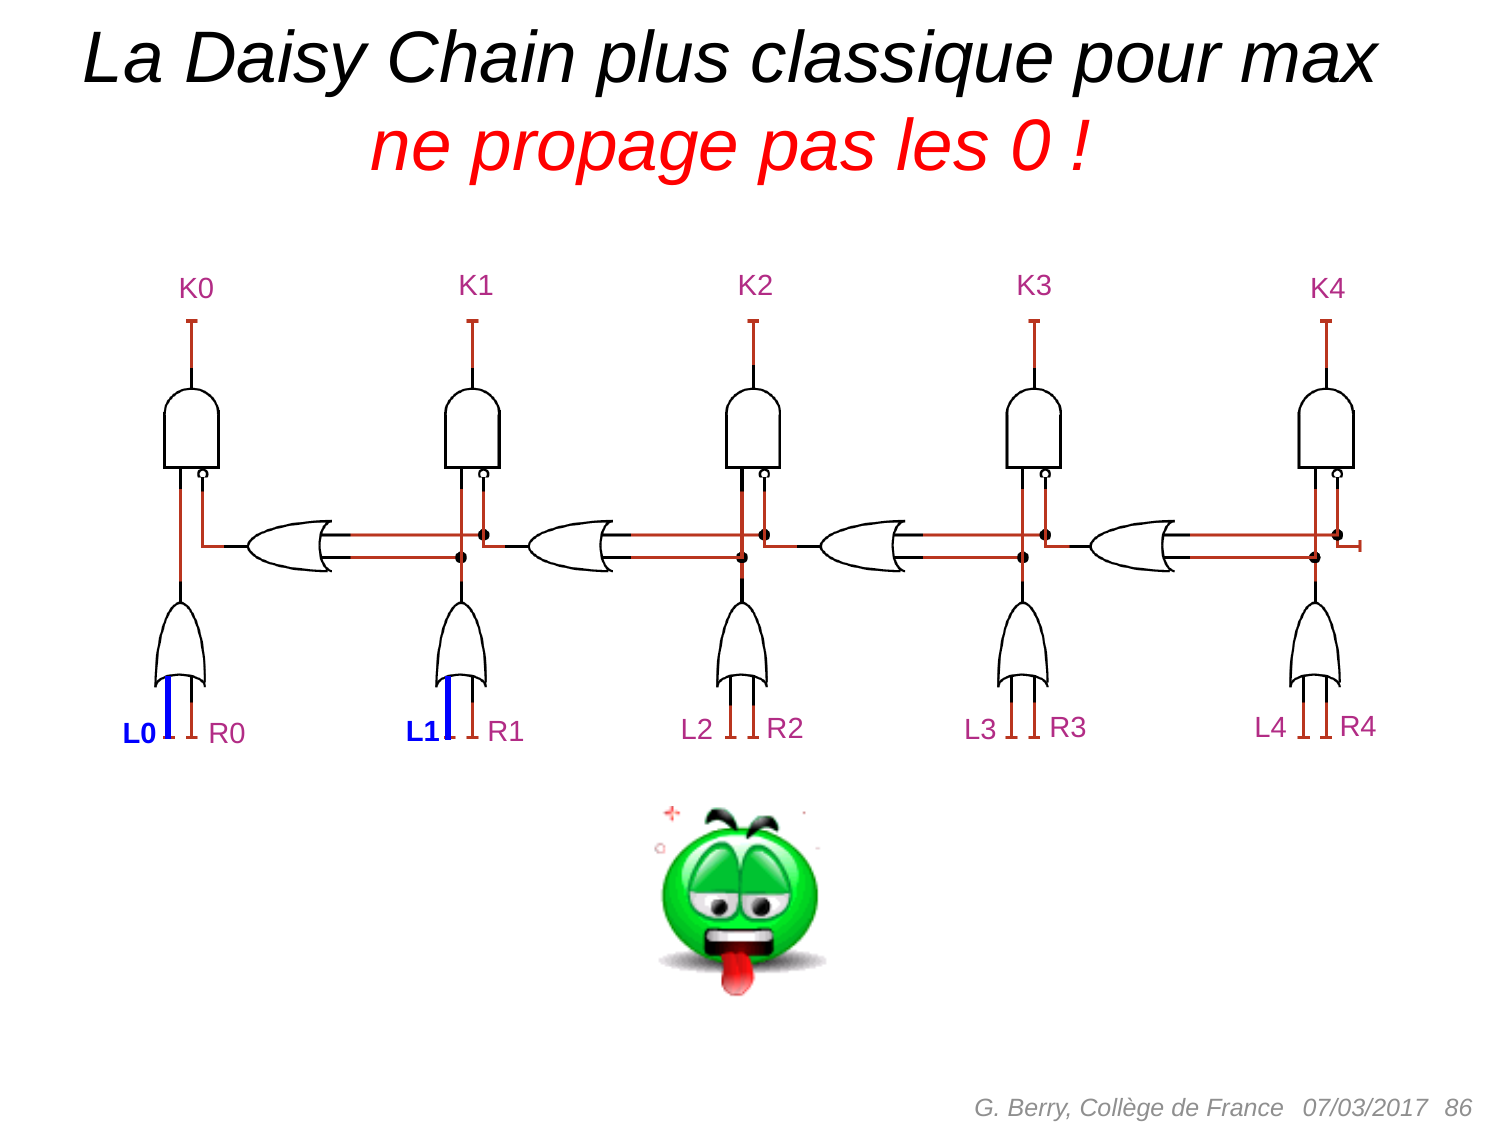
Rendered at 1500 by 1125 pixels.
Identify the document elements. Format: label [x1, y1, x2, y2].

title [0, 2, 1463, 195]
slide_number [1300, 1076, 1500, 1125]
footer [825, 1076, 1300, 1125]
text_box [107, 258, 1393, 778]
picture [650, 806, 835, 1013]
